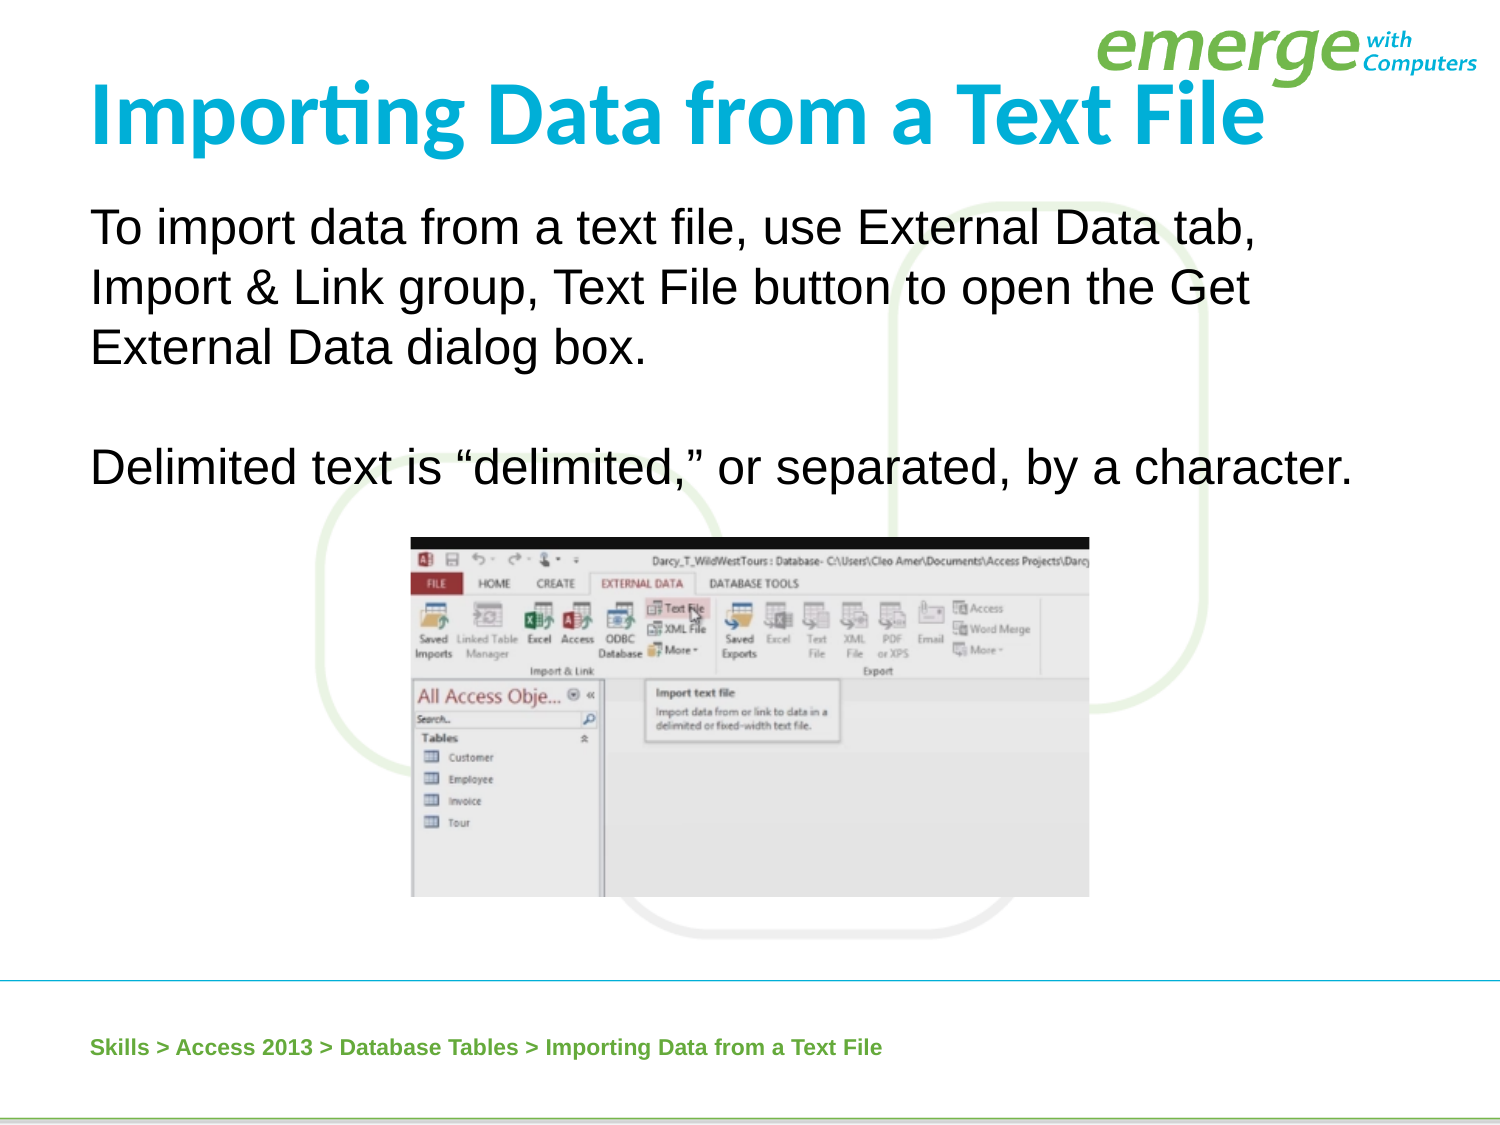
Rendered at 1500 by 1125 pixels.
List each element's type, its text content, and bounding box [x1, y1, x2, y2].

picture [24, 185, 1500, 979]
picture [0, 982, 1500, 1125]
text_box Importing Data from a Text File [74, 45, 1425, 163]
text_box To import data from a text file, use External Data tab, Import & Link group, Text File button to open the Get External Data dialog box. Delimited text is “delimited,” or separated, by a character. [74, 187, 1425, 500]
picture [1074, 0, 1500, 109]
text_box Skills > Access 2013 > Database Tables > Importing Data from a Text File [75, 1025, 1163, 1075]
